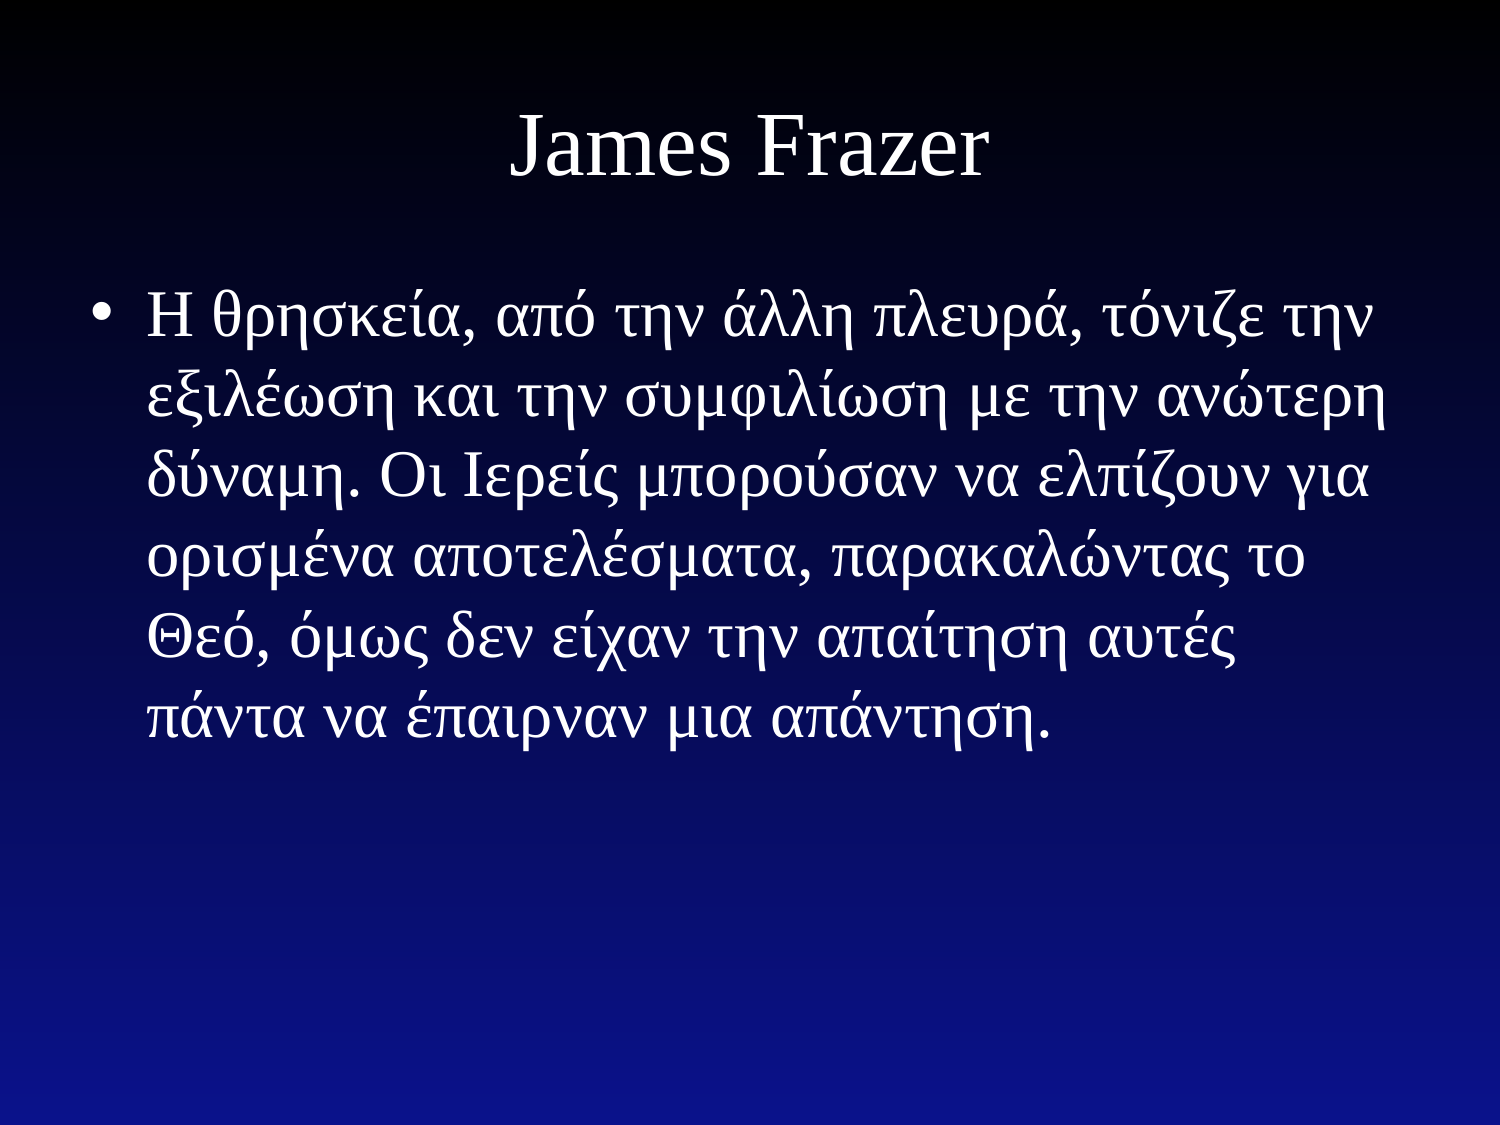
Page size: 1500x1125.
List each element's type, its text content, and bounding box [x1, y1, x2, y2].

list Η θρησκεία, από την άλλη πλευρά, τόνιζε την εξιλέωση και την συμφιλίωση με την ανώτερη δύναμη. Οι Ιερείς μπορούσαν να ελπίζουν για ορισμένα αποτελέσματα, παρακαλώντας το Θεό, όμως δεν είχαν την απαίτηση αυτές πάντα να έπαιρναν μια απάντηση. [75, 262, 1425, 1005]
title James Frazer [75, 45, 1425, 233]
